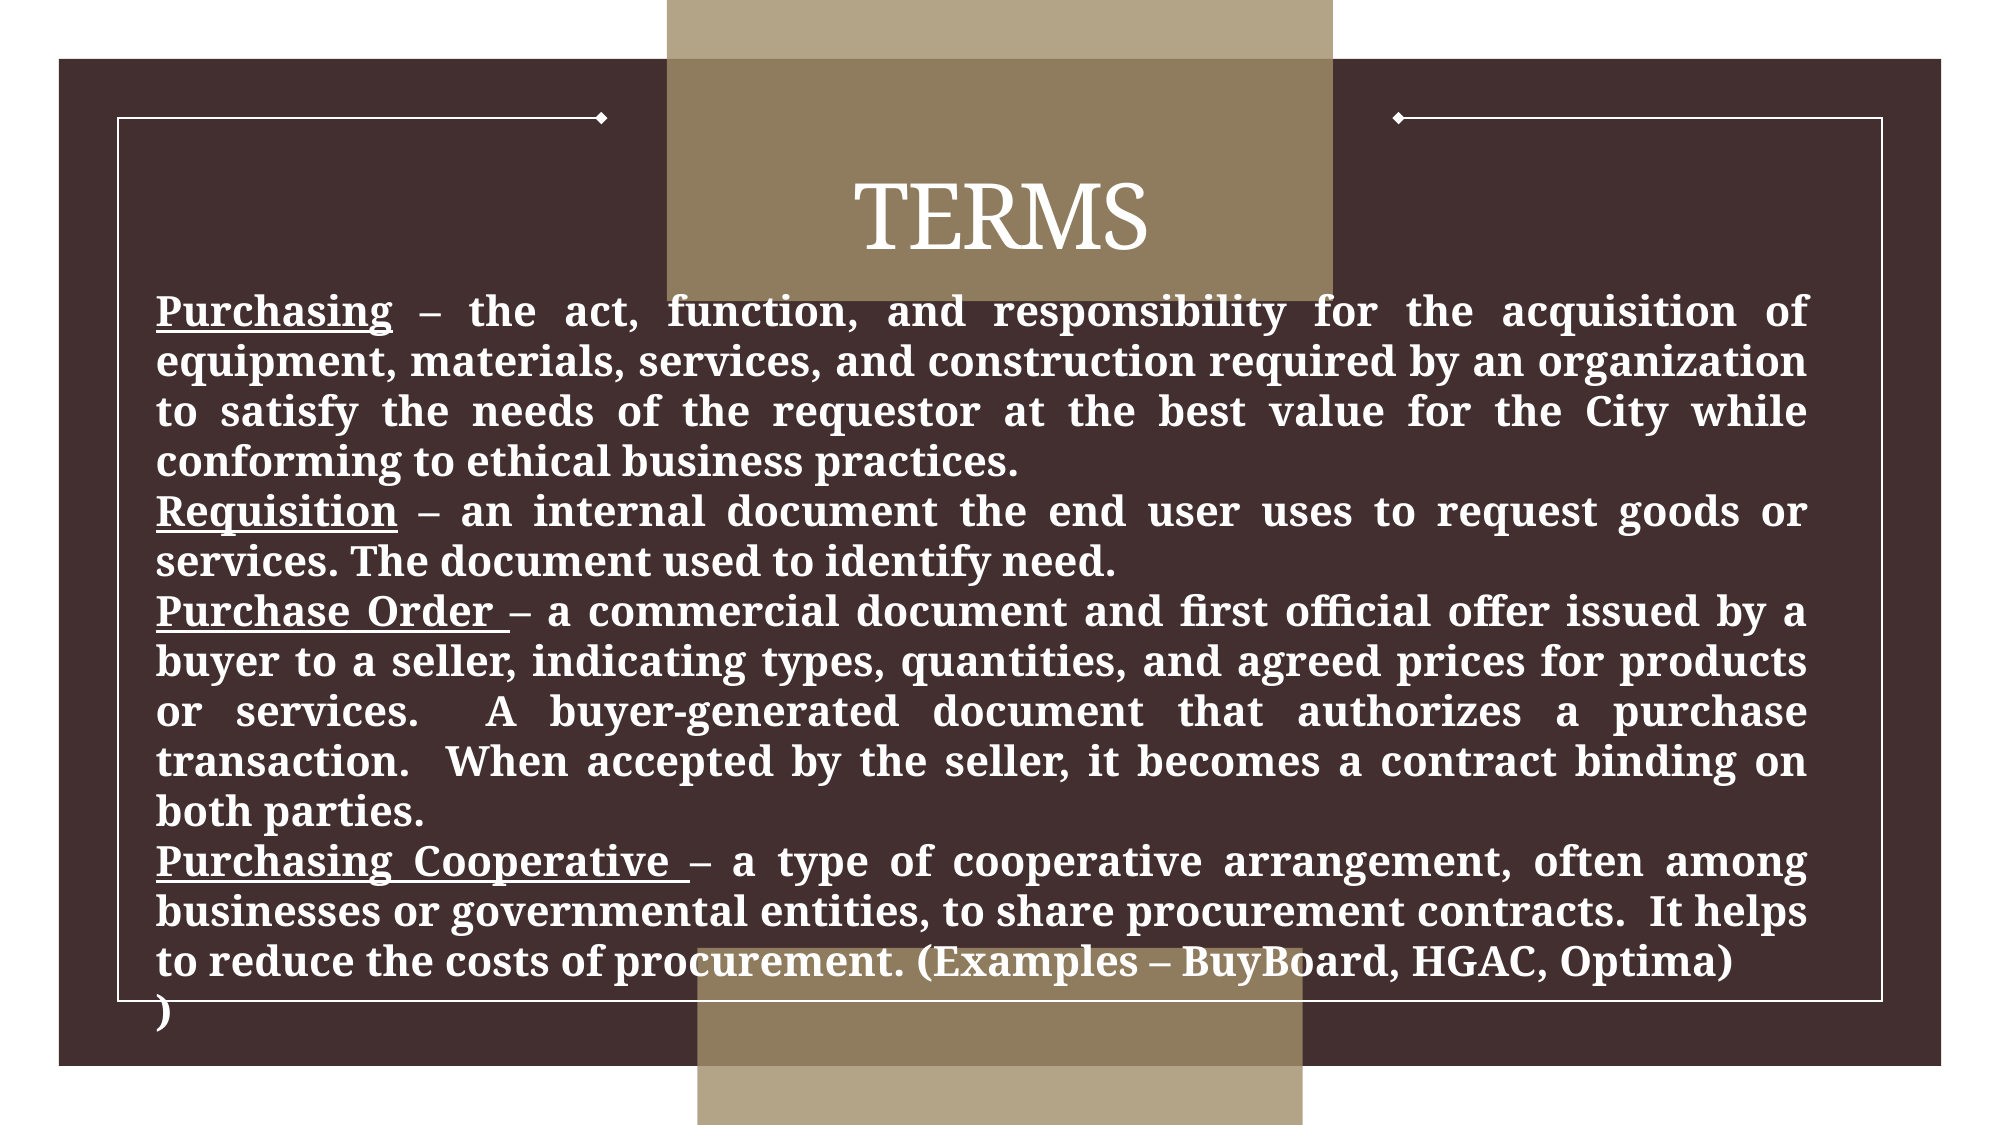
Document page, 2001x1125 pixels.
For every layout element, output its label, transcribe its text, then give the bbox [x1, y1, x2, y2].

text_box Purchasing – the act, function, and responsibility for the acquisition of equipment, materials, services, and construction required by an organization to satisfy the needs of the requestor at the best value for the City while conforming to ethical business practices. Requisition – an internal document the end user uses to request goods or services. The document used to identify need. Purchase Order – a commercial document and first official offer issued by a buyer to a seller, indicating types, quantities, and agreed prices for products or services. A buyer-generated document that authorizes a purchase transaction. When accepted by the seller, it becomes a contract binding on both parties. Purchasing Cooperative – a type of cooperative arrangement, often among businesses or governmental entities, to share procurement contracts. It helps to reduce the costs of procurement. (Examples – BuyBoard, HGAC, Optima) ) [140, 277, 1824, 1043]
title TERMS [673, 59, 1332, 277]
